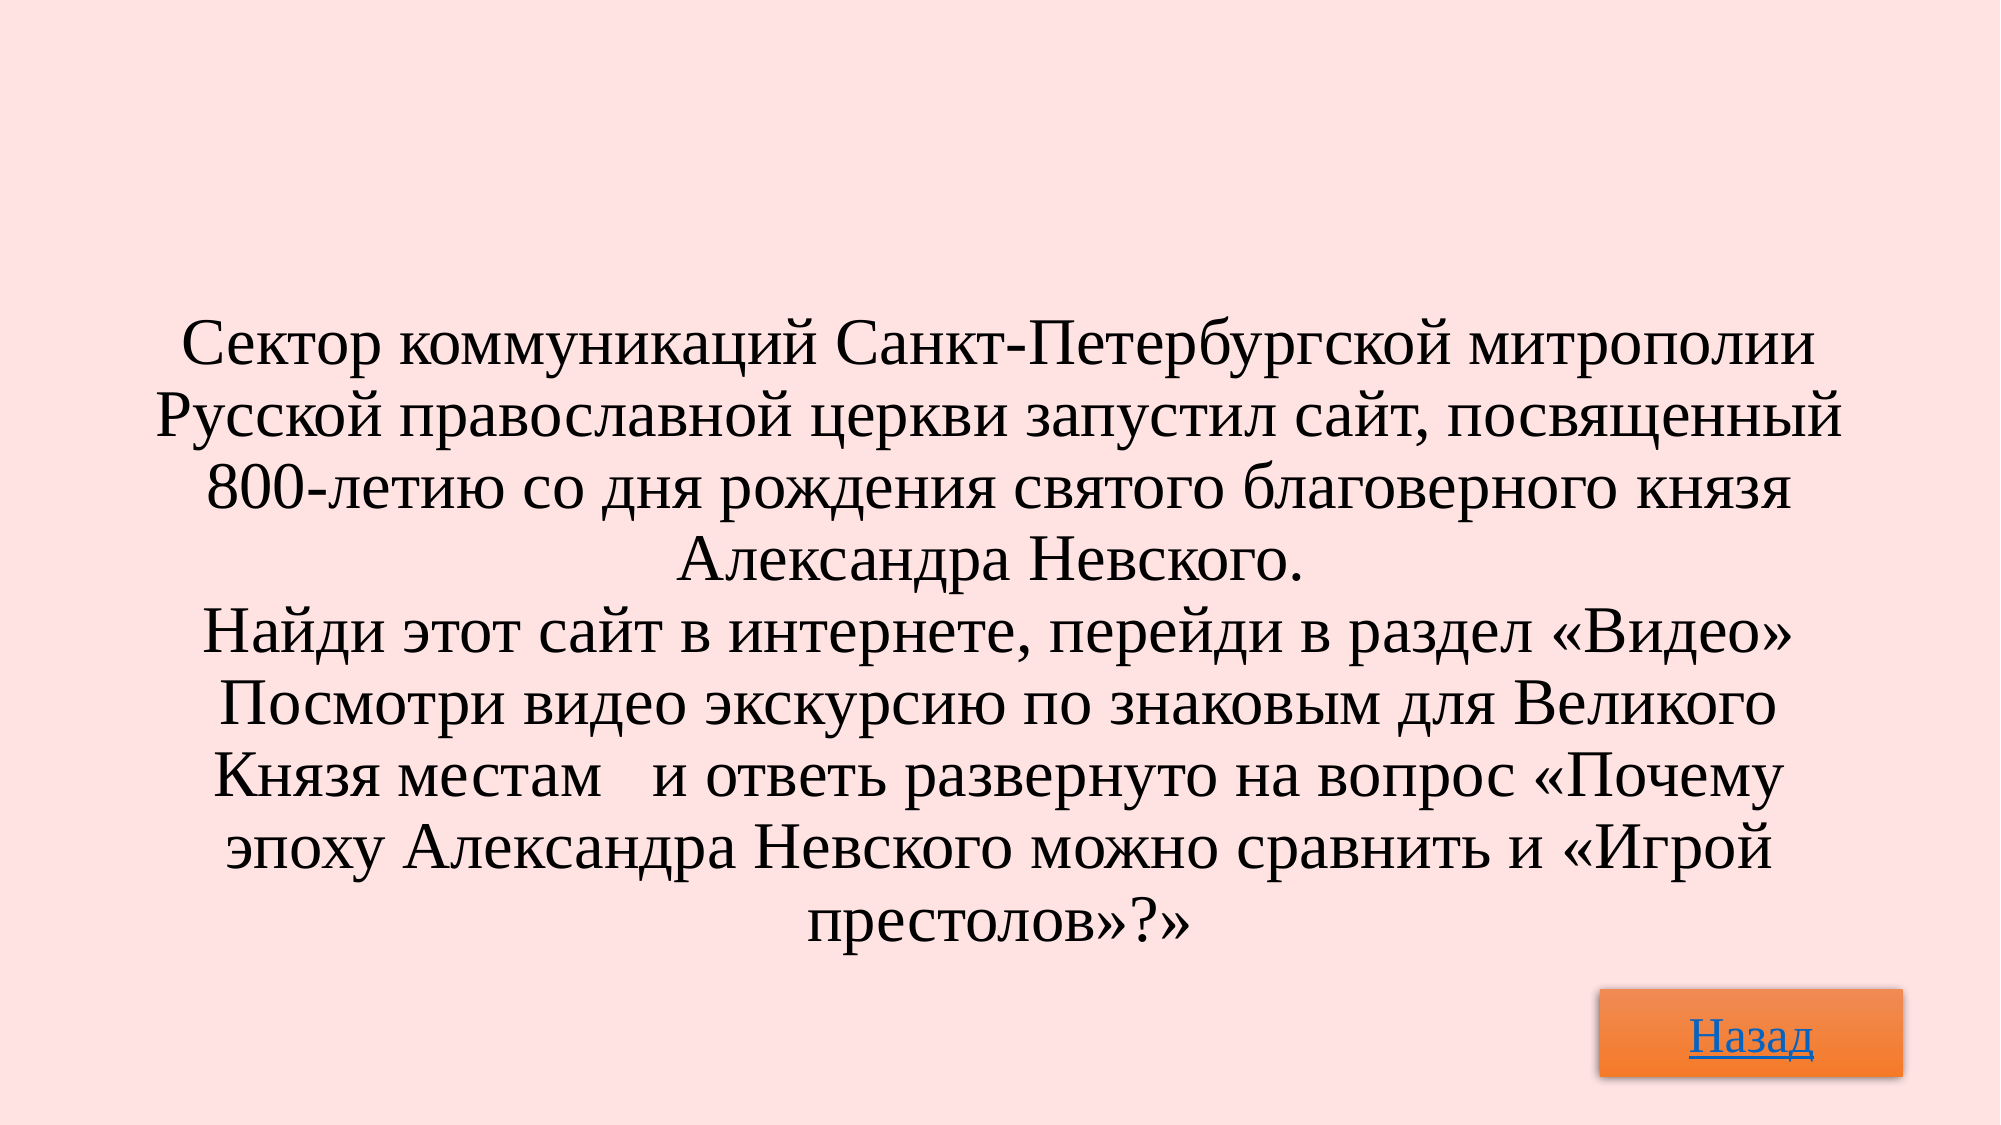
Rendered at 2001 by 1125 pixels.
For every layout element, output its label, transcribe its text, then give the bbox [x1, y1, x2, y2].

text_box Назад [1599, 989, 1903, 1077]
list Сектор коммуникаций Санкт-Петербургской митрополии Русской православной церкви запустил сайт, посвященный 800-летию со дня рождения святого благоверного князя Александра Невского. Найди этот сайт в интернете, перейди в раздел «Видео» Посмотри видео экскурсию по знаковым для Великого Князя местам и ответь развернуто на вопрос «Почему эпоху Александра Невского можно сравнить и «Игрой престолов»?» [137, 299, 1863, 1014]
